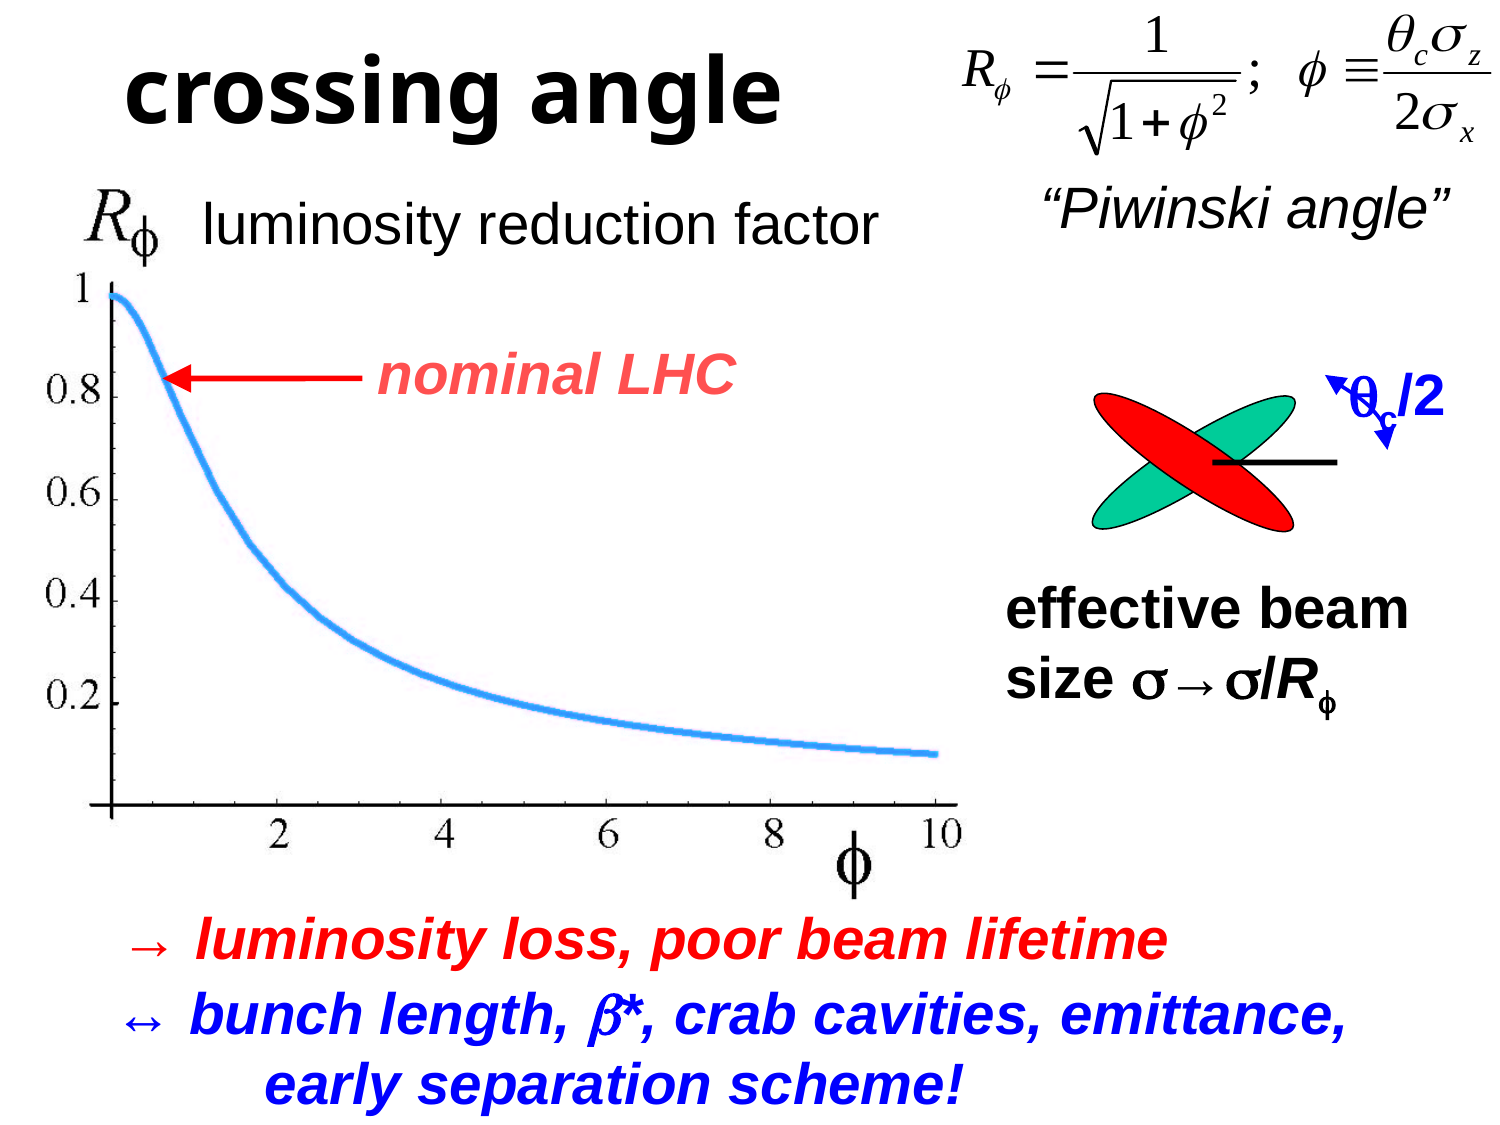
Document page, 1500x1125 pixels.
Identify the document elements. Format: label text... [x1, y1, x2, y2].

text_box crossing angle [109, 24, 824, 150]
text_box qc/2 [1333, 350, 1461, 445]
text_box [1195, 395, 1296, 462]
text_box → luminosity loss, poor beam lifetime [105, 893, 1186, 968]
text_box ↔ bunch length, b*, crab cavities, emittance, early separation scheme! [99, 968, 1500, 1124]
text_box [1094, 393, 1294, 532]
text_box [1324, 374, 1333, 390]
text_box [1092, 462, 1193, 530]
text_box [952, 0, 1500, 169]
text_box effective beam size s→s/Rf [1004, 562, 1426, 727]
picture [37, 162, 1001, 923]
text_box “Piwinski angle” [1025, 177, 1465, 248]
